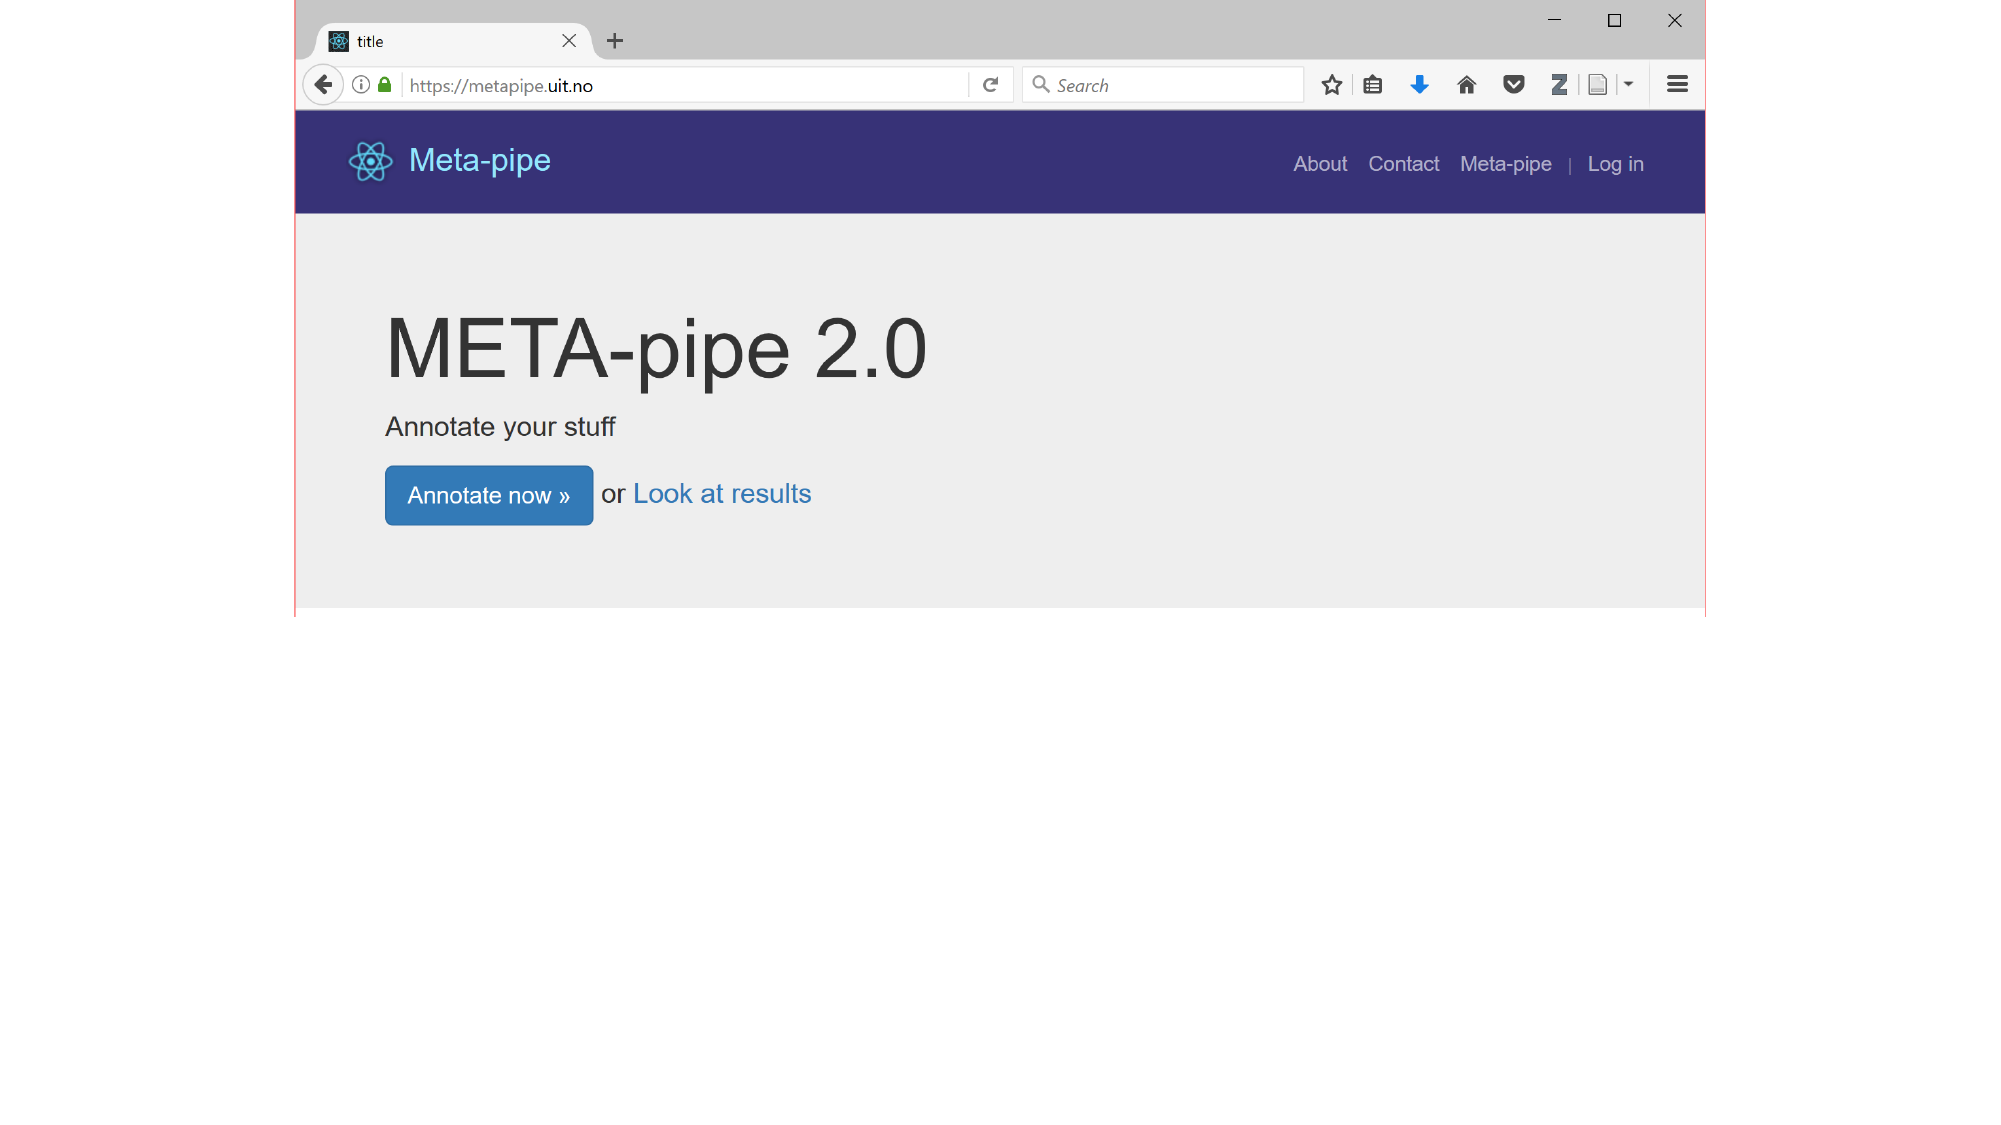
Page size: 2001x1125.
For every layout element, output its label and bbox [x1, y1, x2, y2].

picture [294, 0, 1706, 617]
